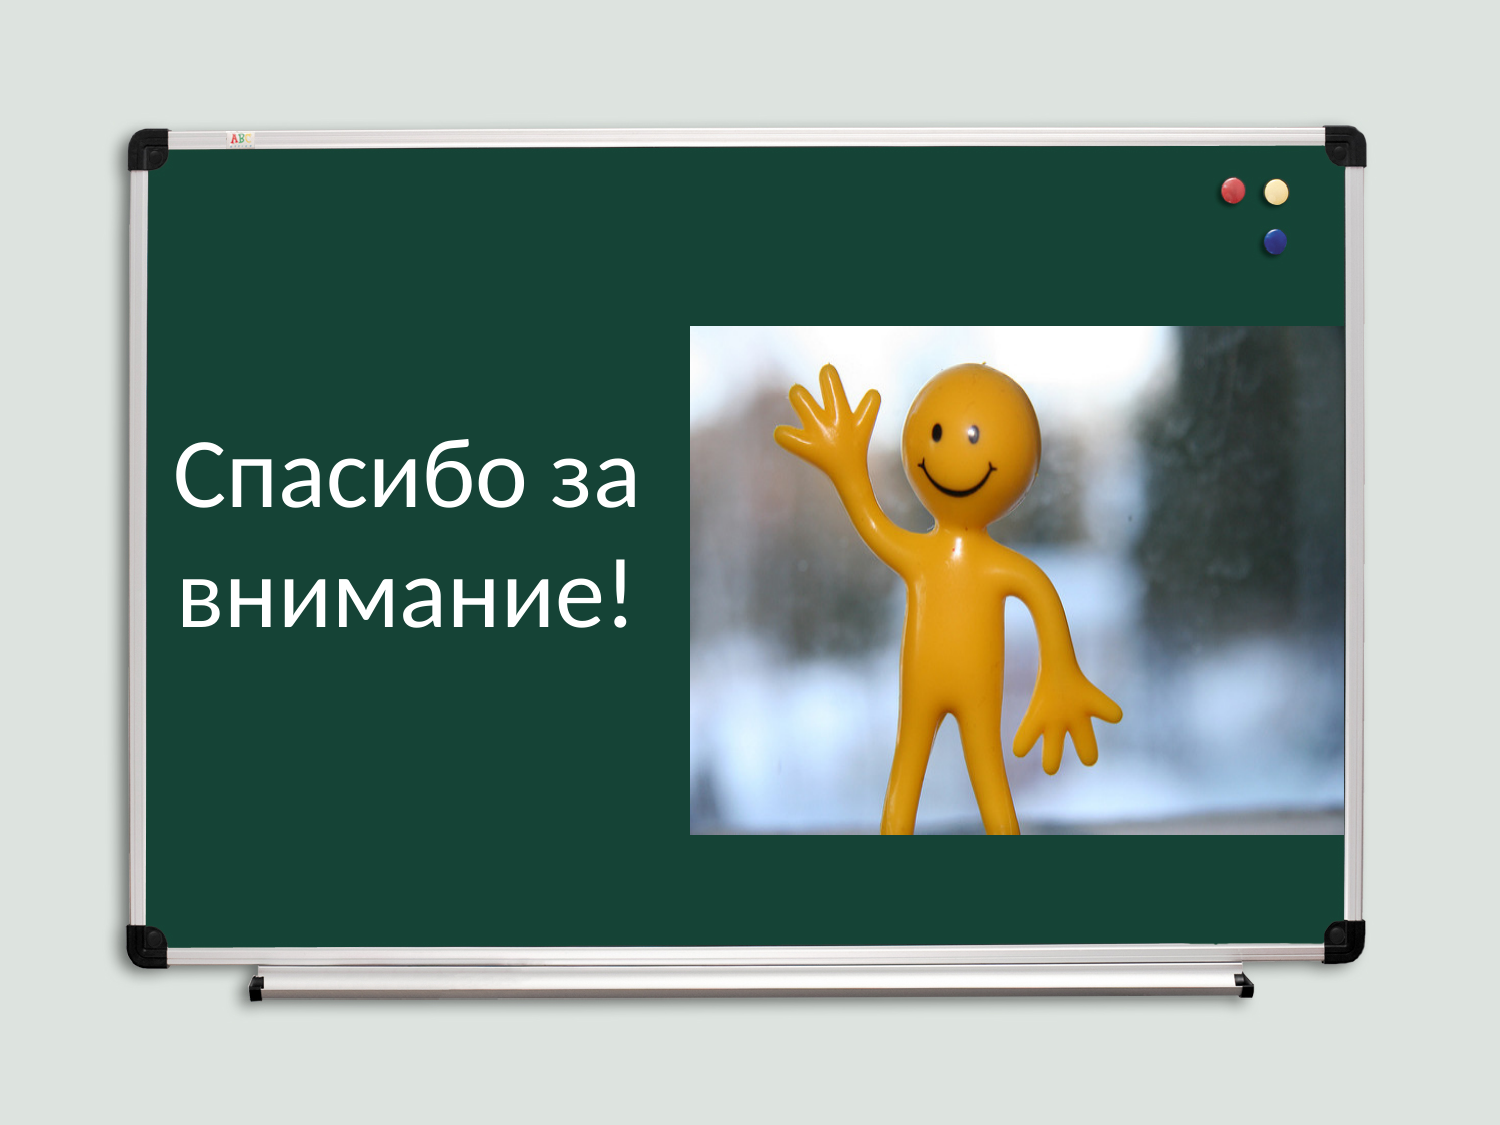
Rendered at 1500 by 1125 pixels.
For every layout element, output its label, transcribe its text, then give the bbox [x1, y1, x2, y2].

title Спасибо за внимание! [147, 184, 668, 870]
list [690, 326, 1345, 835]
picture [0, 0, 1500, 1125]
